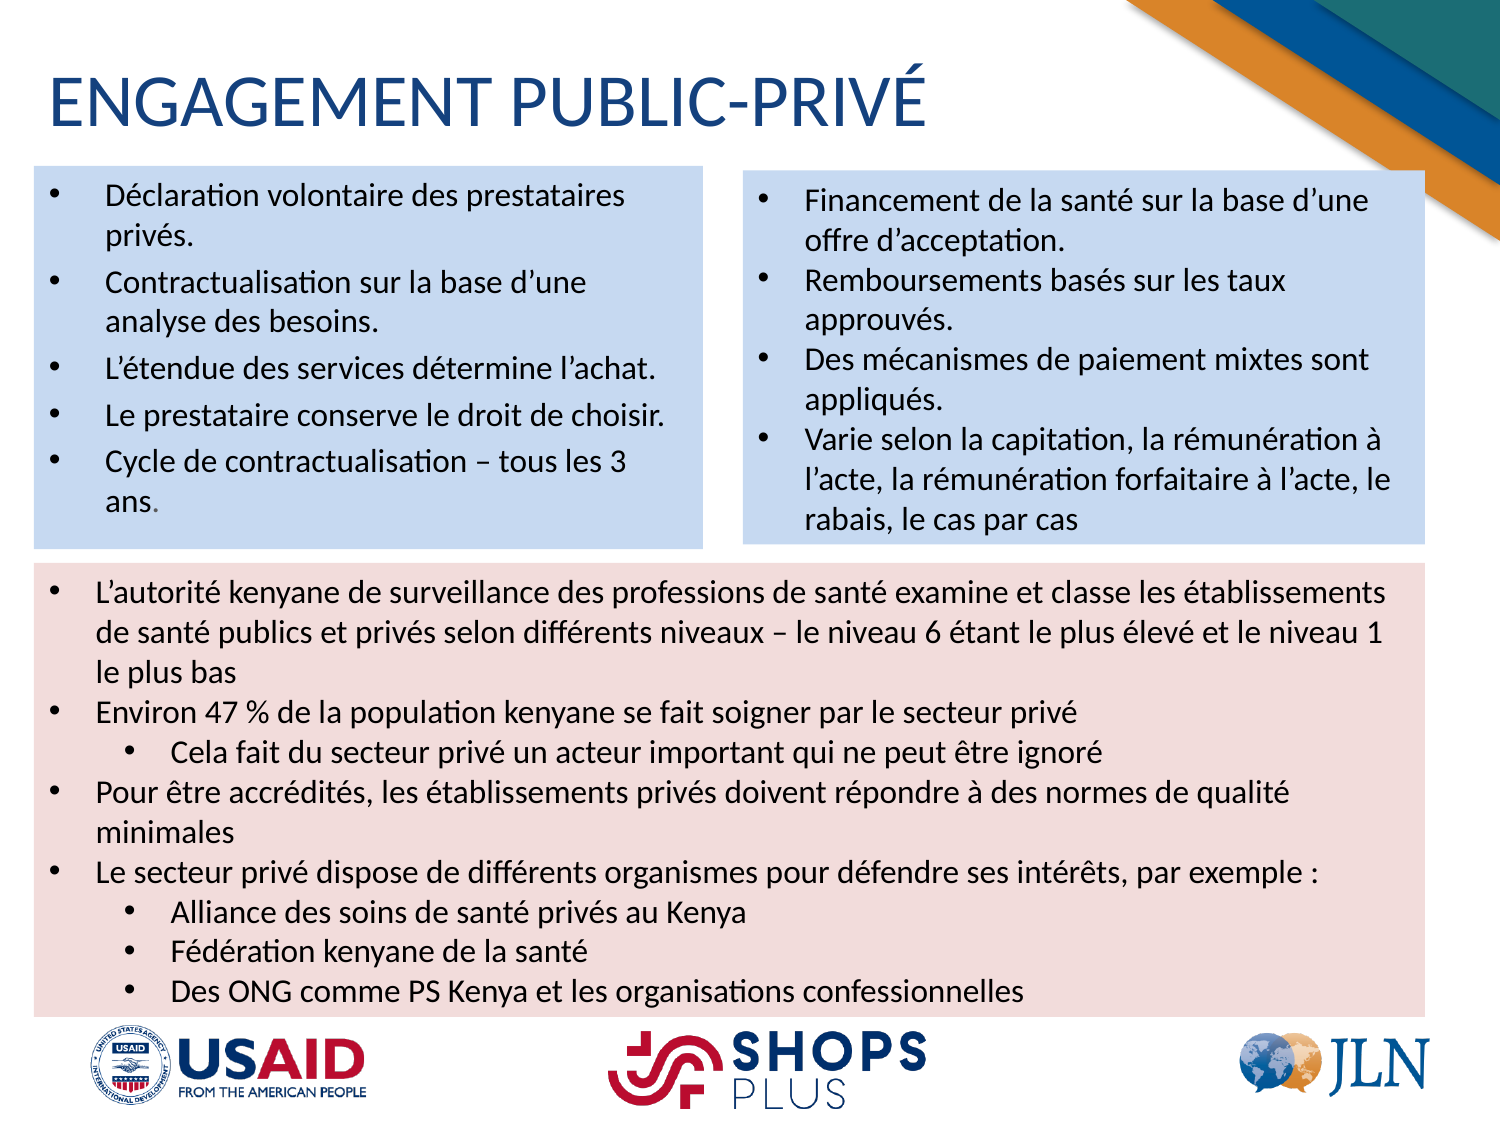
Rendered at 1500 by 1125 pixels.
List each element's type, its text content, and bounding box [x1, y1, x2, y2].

picture [594, 1017, 937, 1125]
title ENGAGEMENT PUBLIC-PRIVÉ [33, 26, 1274, 179]
text_box Financement de la santé sur la base d’une offre d’acceptation. Remboursements basés sur les taux approuvés. Des mécanismes de paiement mixtes sont appliqués. Varie selon la capitation, la rémunération à l’acte, la rémunération forfaitaire à l’acte, le rabais, le cas par cas [742, 170, 1425, 545]
list Déclaration volontaire des prestataires privés. Contractualisation sur la base d’une analyse des besoins. L’étendue des services détermine l’achat. Le prestataire conserve le droit de choisir. Cycle de contractualisation – tous les 3 ans. [33, 165, 703, 550]
text_box L’autorité kenyane de surveillance des professions de santé examine et classe les établissements de santé publics et privés selon différents niveaux – le niveau 6 étant le plus élevé et le niveau 1 le plus bas Environ 47 % de la population kenyane se fait soigner par le secteur privé Cela fait du secteur privé un acteur important qui ne peut être ignoré Pour être accrédités, les établissements privés doivent répondre à des normes de qualité minimales Le secteur privé dispose de différents organismes pour défendre ses intérêts, par exemple : Alliance des soins de santé privés au Kenya Fédération kenyane de la santé Des ONG comme PS Kenya et les organisations confessionnelles [33, 562, 1425, 1017]
picture [75, 1017, 388, 1117]
